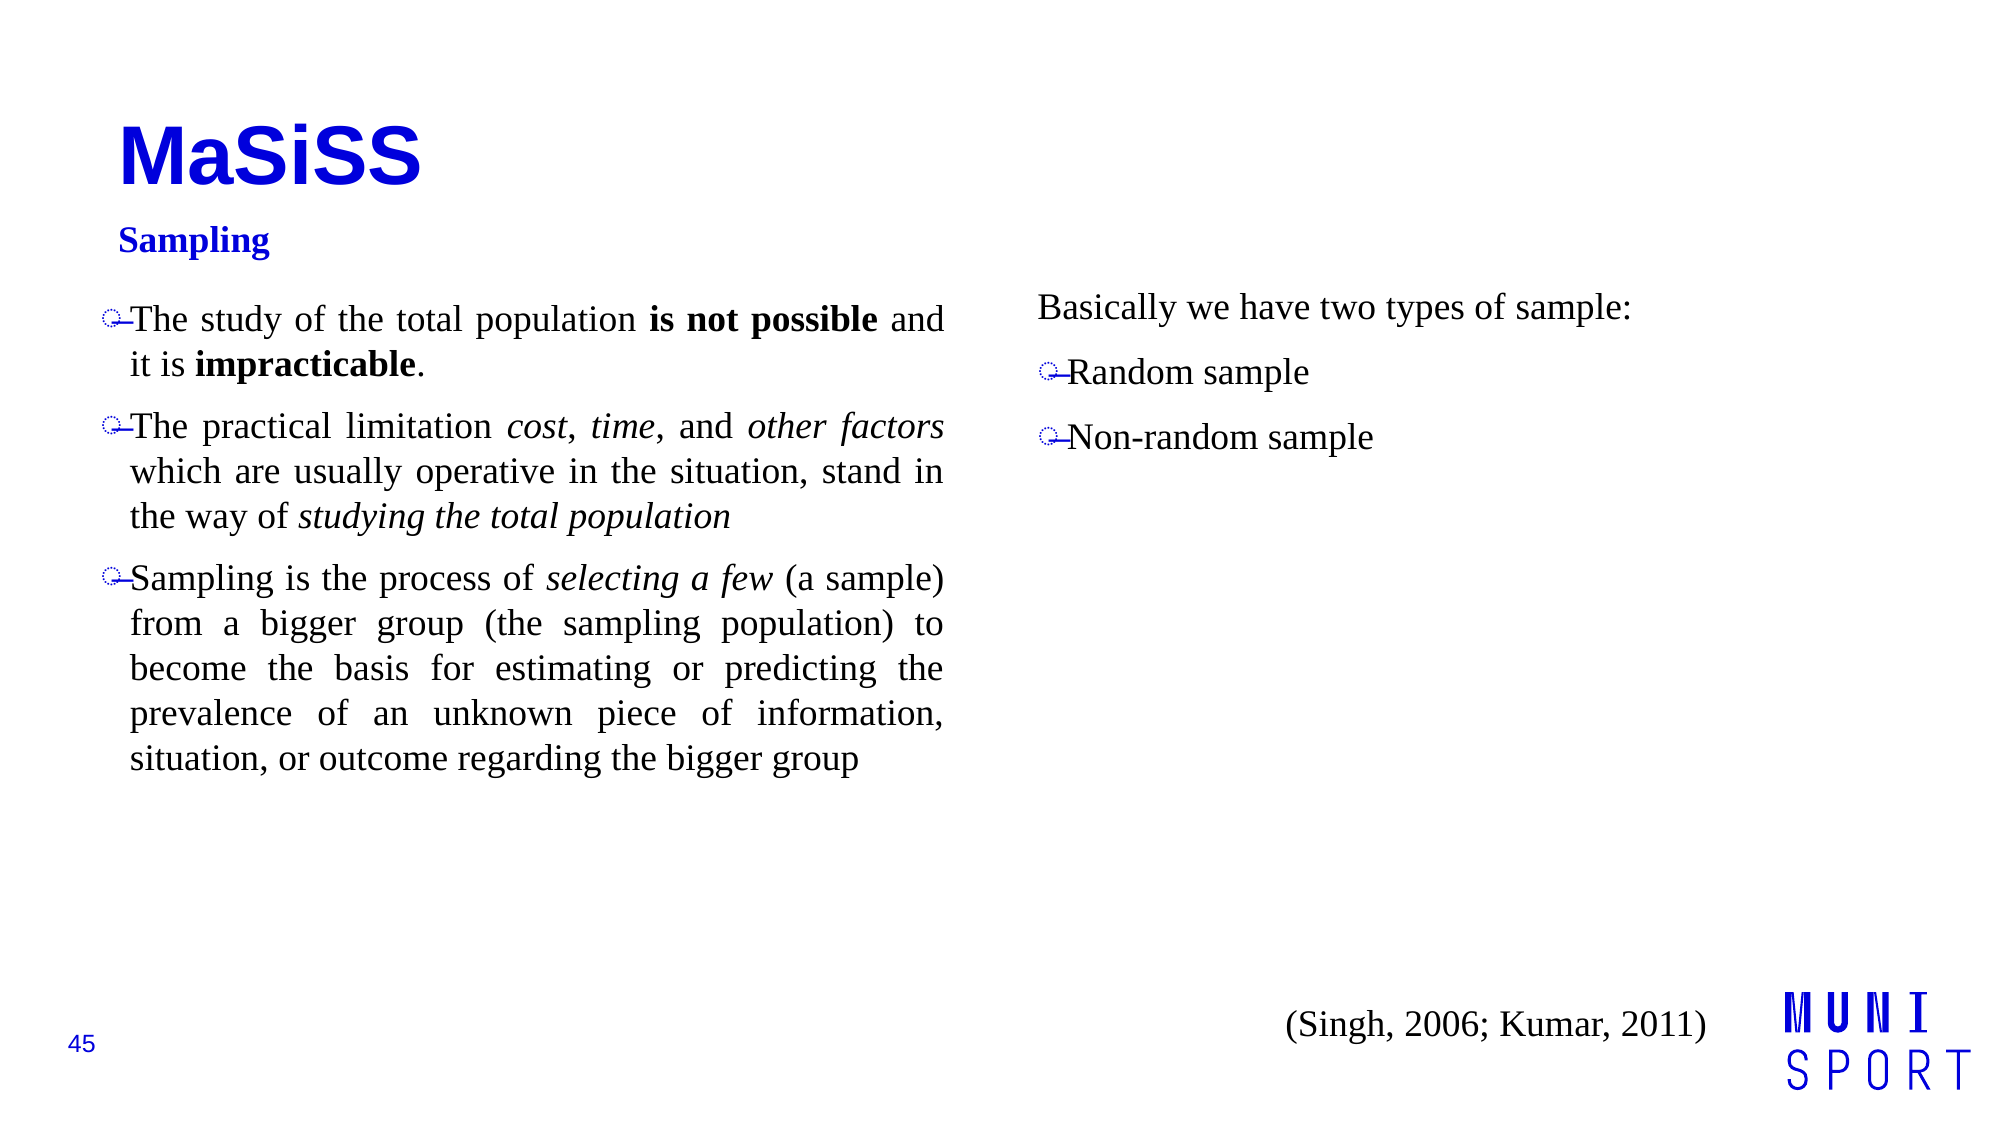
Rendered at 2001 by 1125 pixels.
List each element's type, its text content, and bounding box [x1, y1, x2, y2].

title MaSiSS [118, 118, 1883, 193]
slide_number 45 [67, 1021, 110, 1063]
list Sampling [118, 211, 975, 257]
text_box (Singh, 2006; Kumar, 2011) [1270, 991, 1913, 1052]
list The study of the total population is not possible and it is impracticable. The practical limitation cost, time, and other factors which are usually operative in the situation, stand in the way of studying the total population Sampling is the process of selecting a few (a sample) from a bigger group (the sampling population) to become the basis for estimating or predicting the prevalence of an unknown piece of information, situation, or outcome regarding the bigger group [88, 294, 945, 920]
list Basically we have two types of sample: Random sample Non-random sample [1025, 279, 1882, 959]
